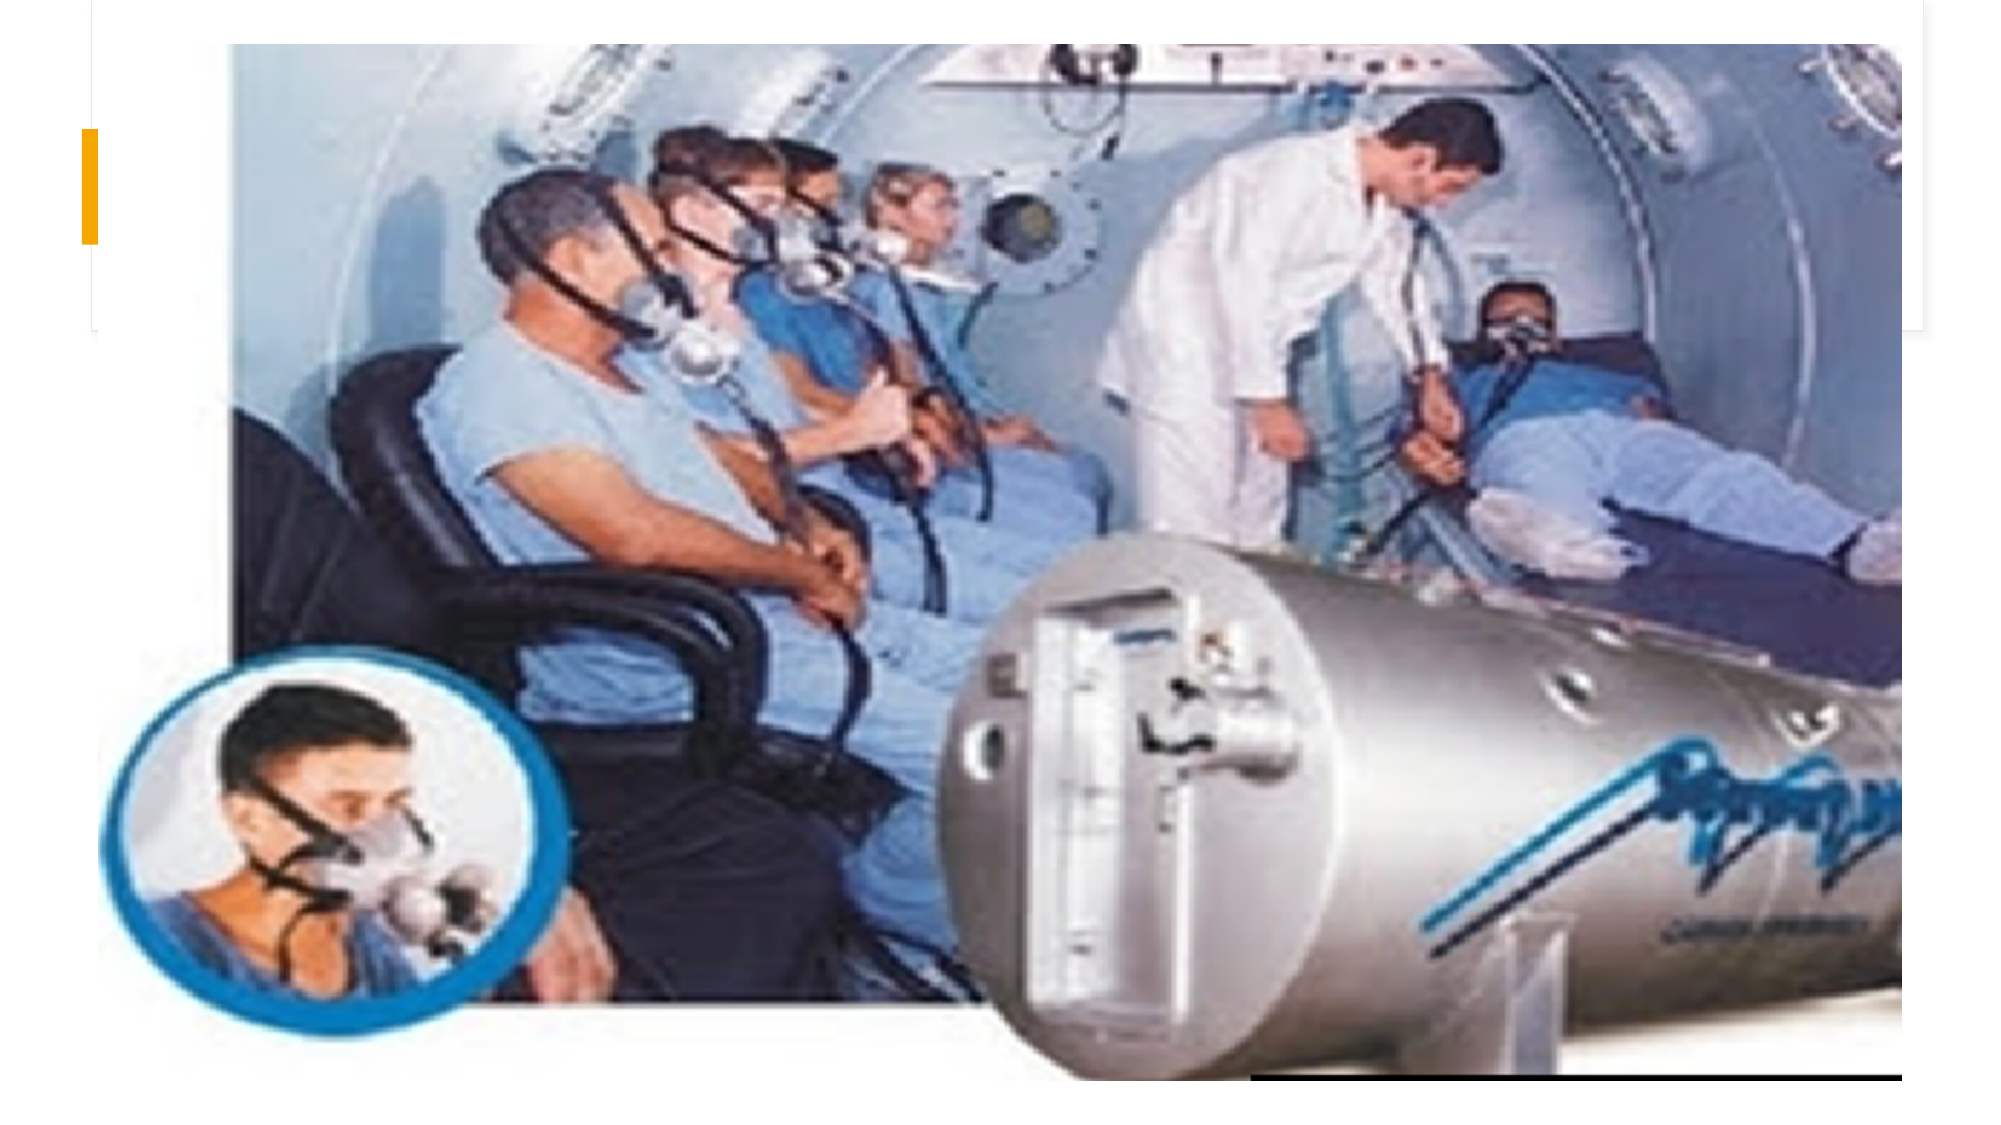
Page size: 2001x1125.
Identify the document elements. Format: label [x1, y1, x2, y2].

list [98, 44, 1902, 1081]
